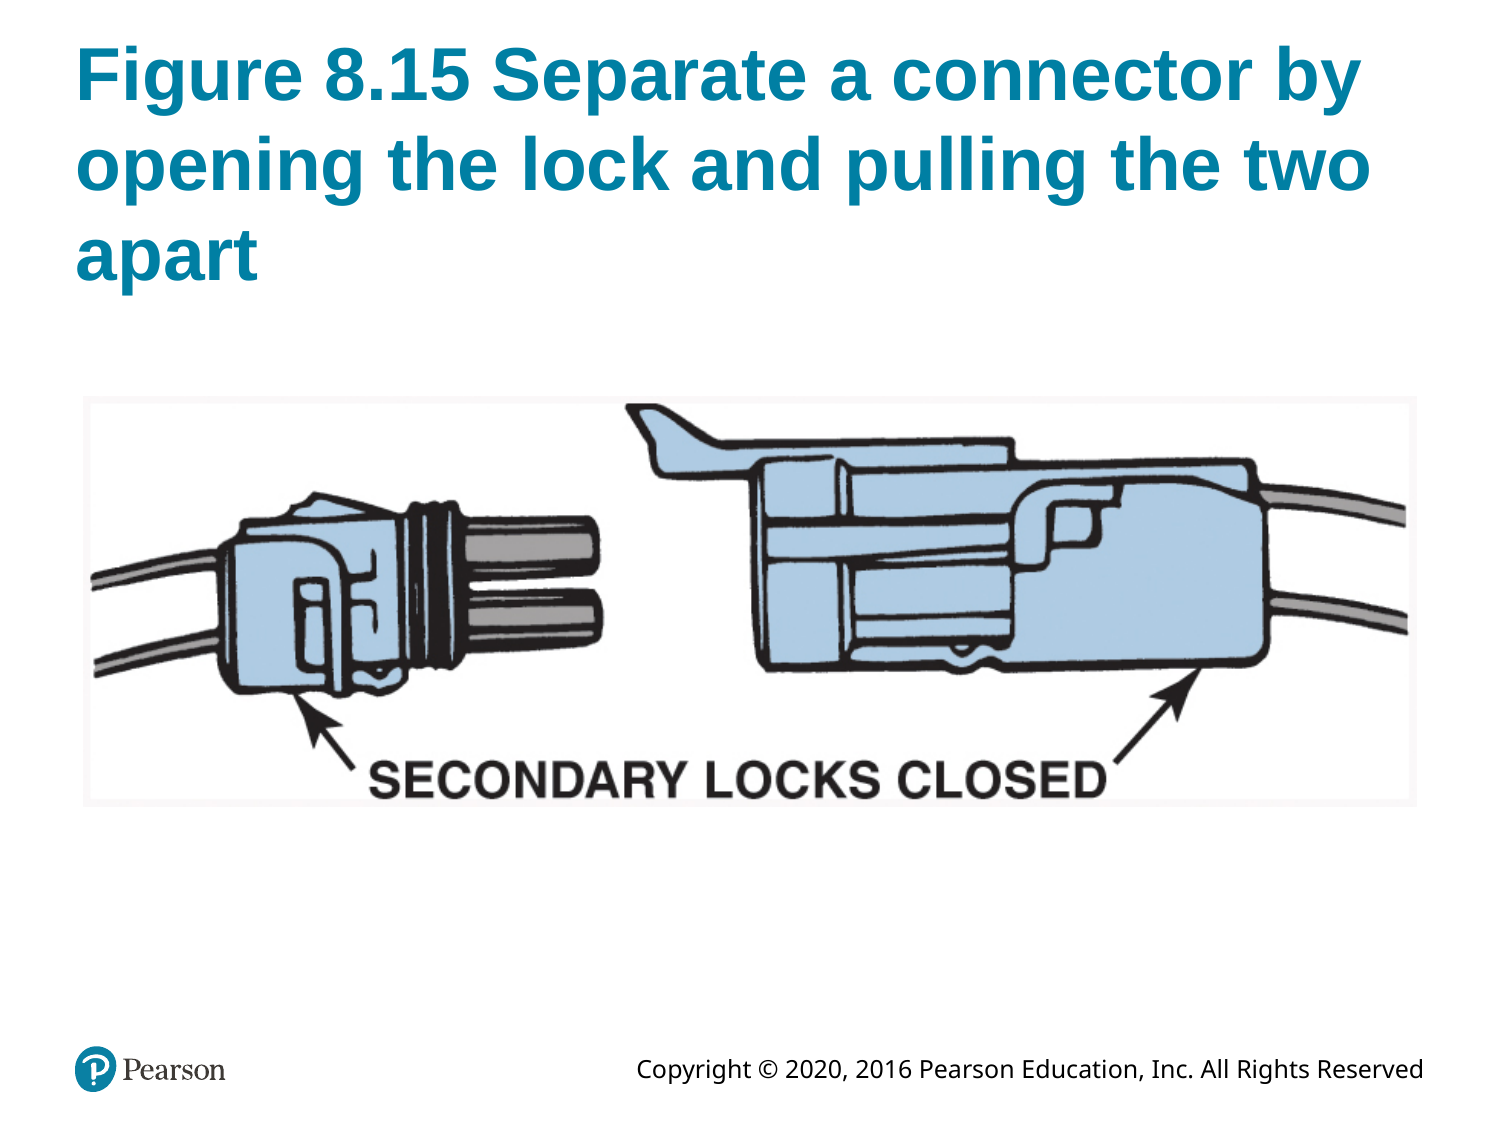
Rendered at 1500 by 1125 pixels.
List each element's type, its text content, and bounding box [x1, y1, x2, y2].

picture [83, 396, 1417, 808]
title Figure 8.15 Separate a connector by opening the lock and pulling the two apart [75, 25, 1427, 296]
